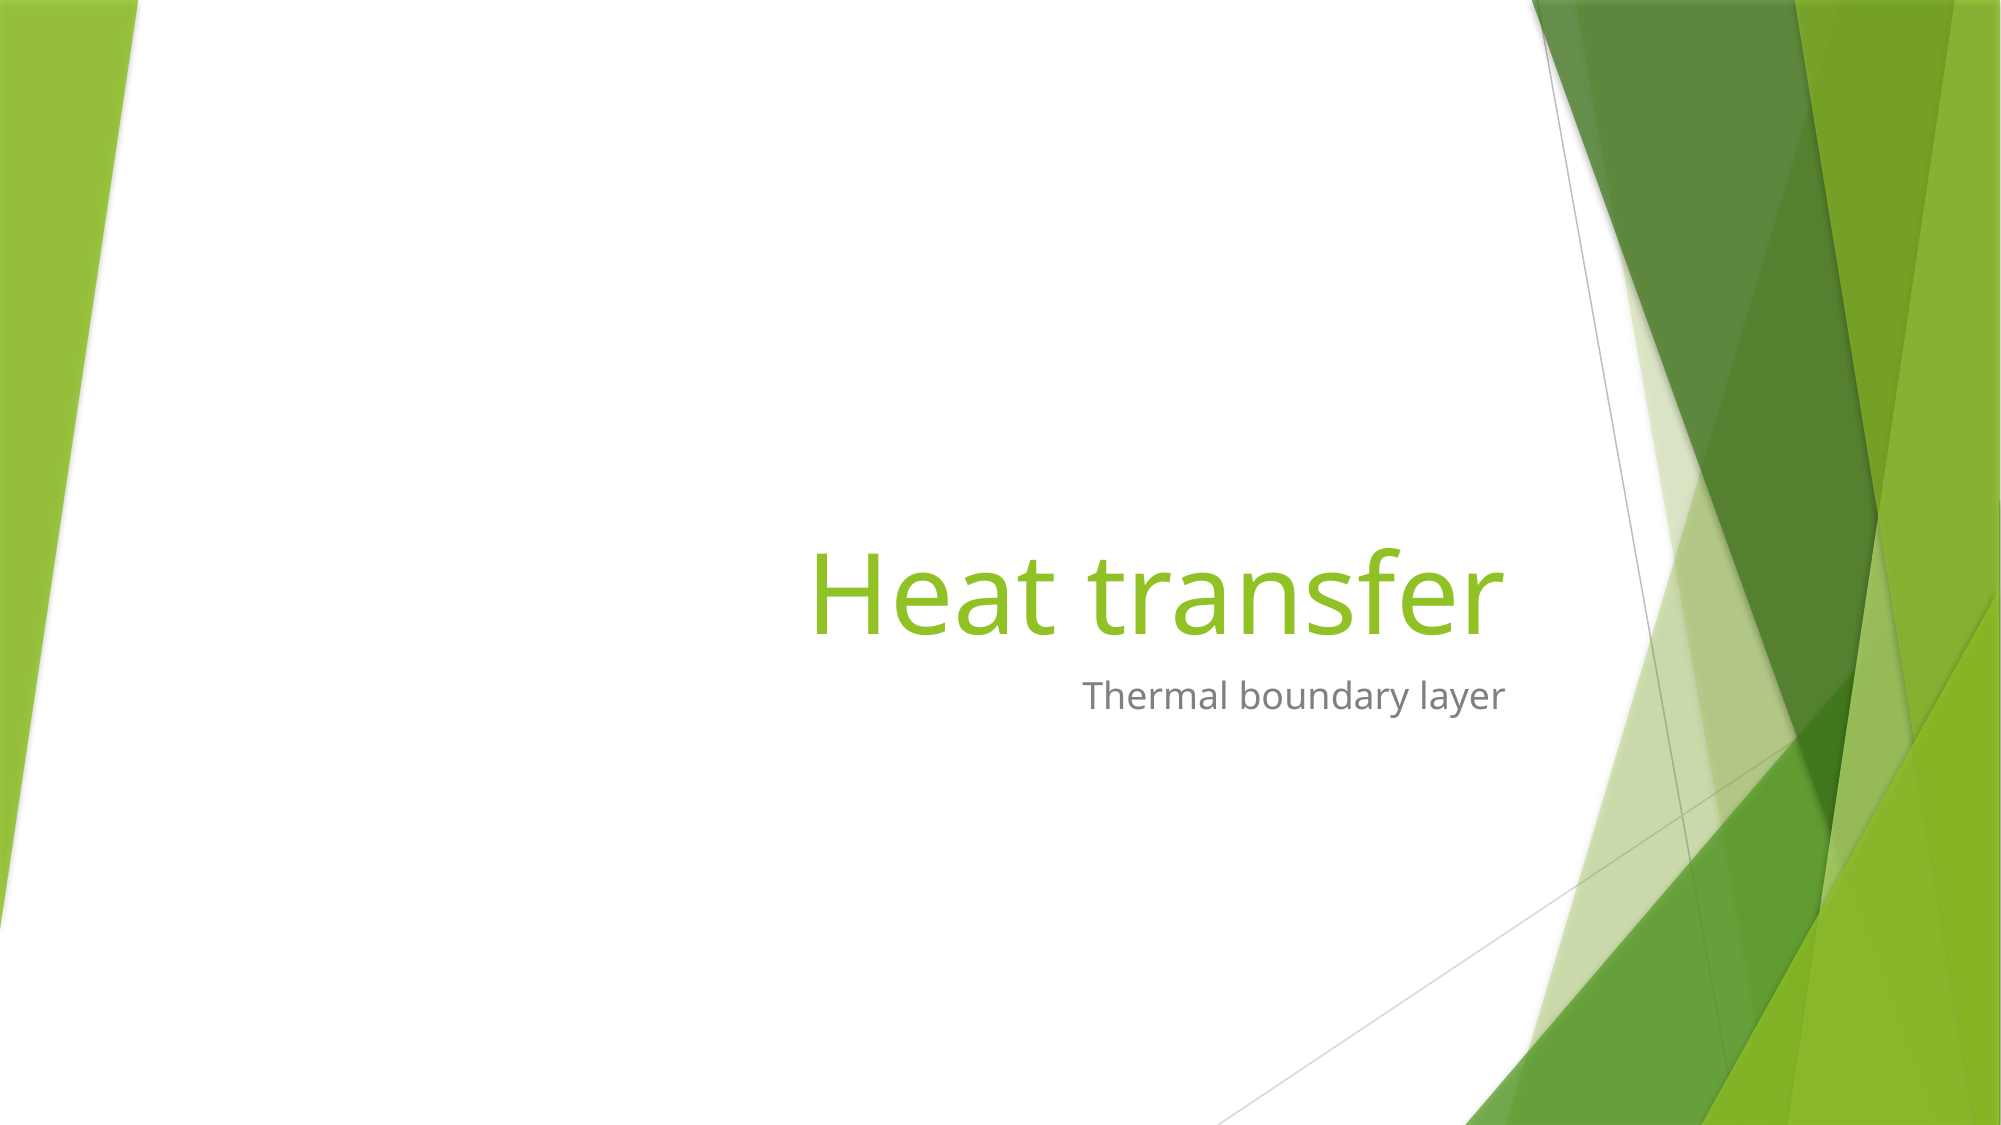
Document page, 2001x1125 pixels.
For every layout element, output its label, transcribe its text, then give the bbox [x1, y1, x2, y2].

title Heat transfer [247, 394, 1522, 664]
subtitle Thermal boundary layer [247, 664, 1522, 845]
